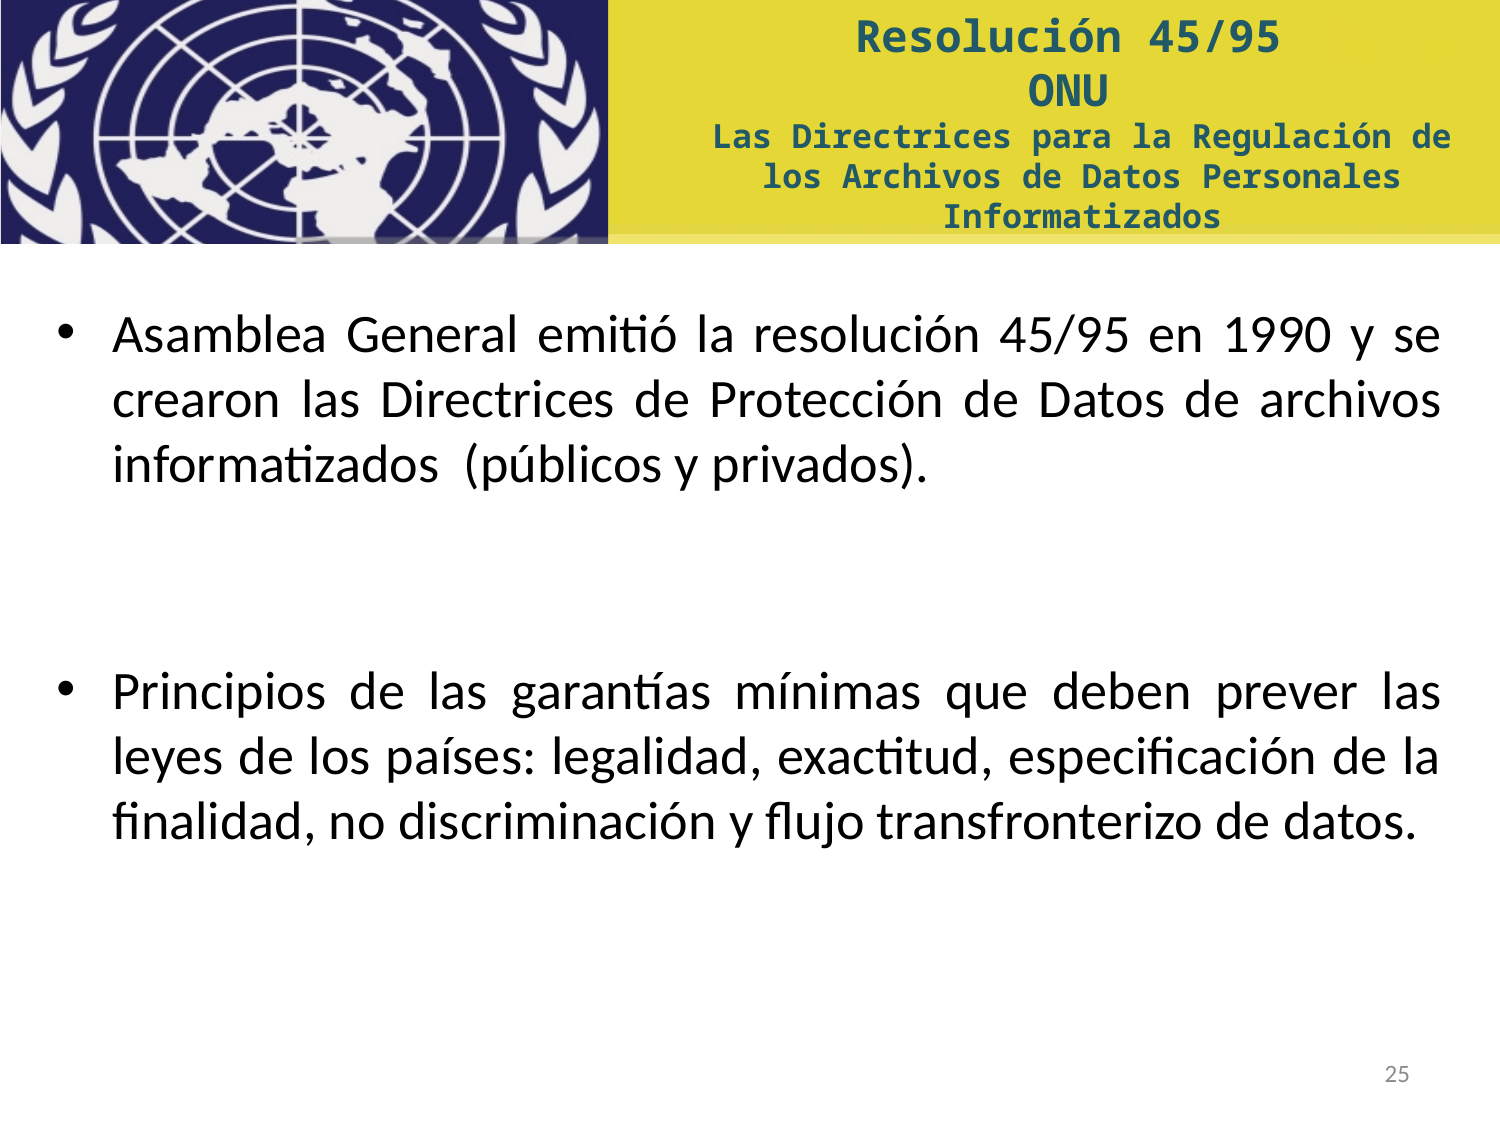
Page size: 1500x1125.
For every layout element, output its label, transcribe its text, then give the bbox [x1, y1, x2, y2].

slide_number 25 [1074, 1042, 1425, 1103]
picture [0, 0, 1500, 244]
list Asamblea General emitió la resolución 45/95 en 1990 y se crearon las Directrices de Protección de Datos de archivos informatizados (públicos y privados). Principios de las garantías mínimas que deben prever las leyes de los países: legalidad, exactitud, especificación de la finalidad, no discriminación y flujo transfronterizo de datos. [41, 290, 1459, 1001]
